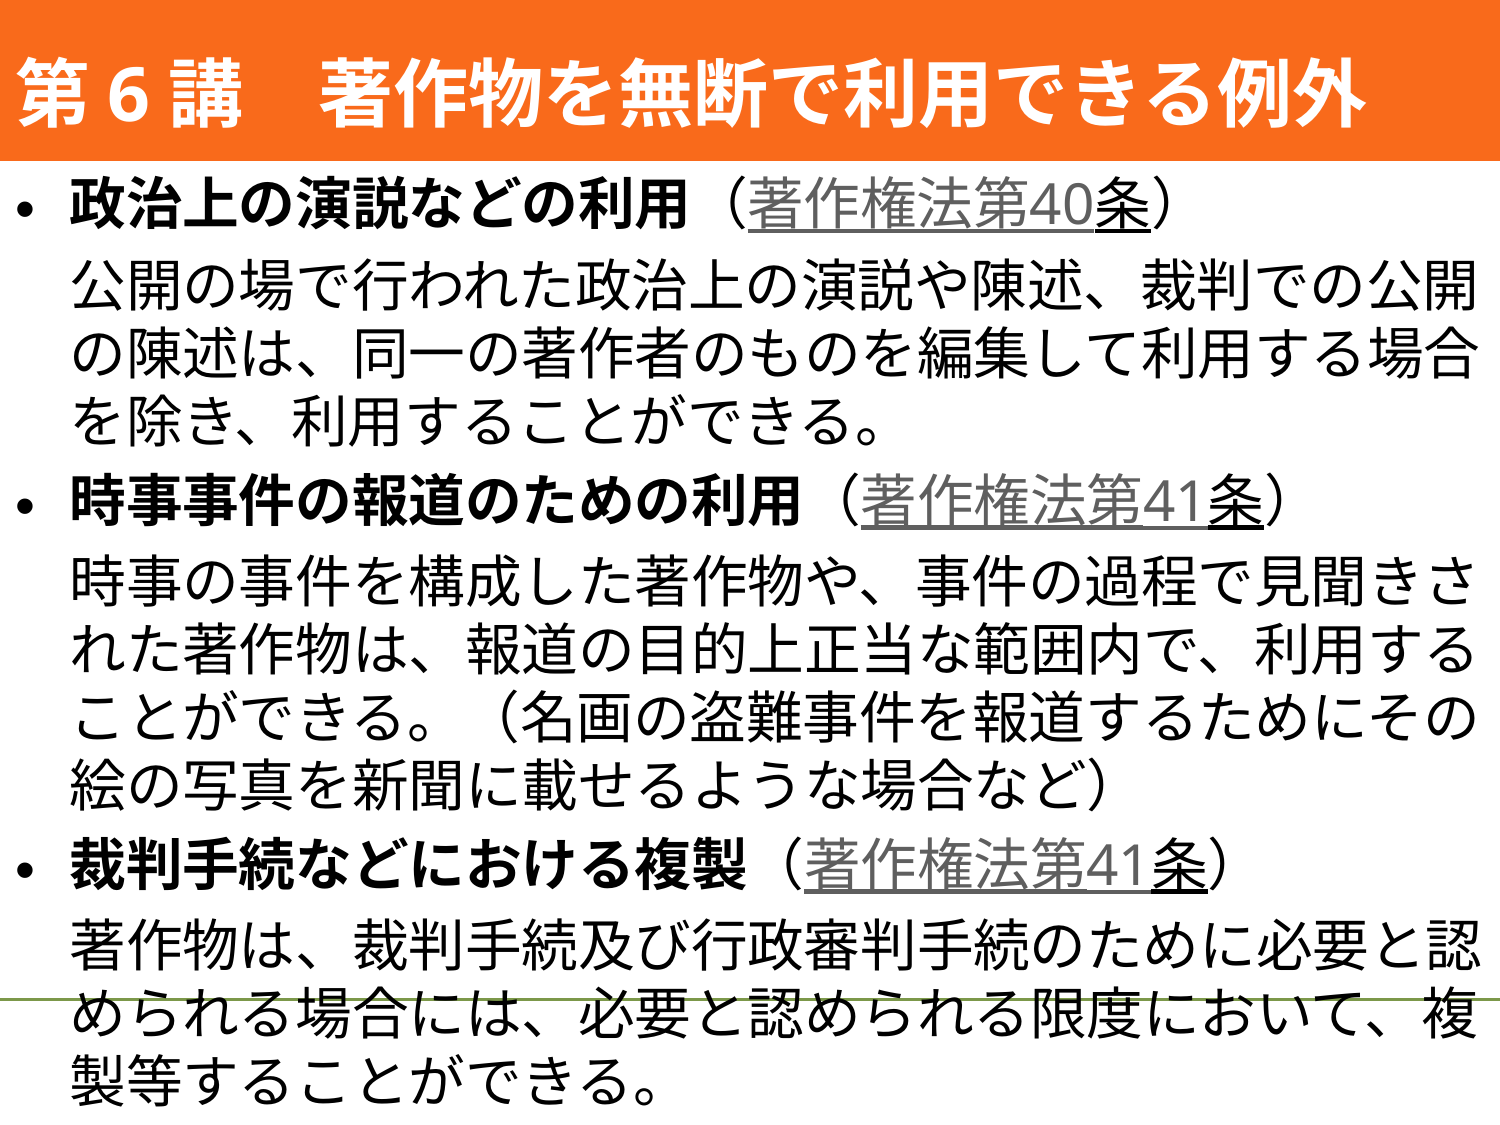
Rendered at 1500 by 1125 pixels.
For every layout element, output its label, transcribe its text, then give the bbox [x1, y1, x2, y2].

text_box 第6講 著作物を無断で利用できる例外 [0, 0, 1500, 160]
list 政治上の演説などの利用（著作権法第40条） 公開の場で行われた政治上の演説や陳述、裁判での公開の陳述は、同一の著作者のものを編集して利用する場合を除き、利用することができる。 時事事件の報道のための利用（著作権法第41条） 時事の事件を構成した著作物や、事件の過程で見聞きされた著作物は、報道の目的上正当な範囲内で、利用することができる。（名画の盗難事件を報道するためにその絵の写真を新聞に載せるような場合など） 裁判手続などにおける複製（著作権法第41条） 著作物は、裁判手続及び行政審判手続のために必要と認められる場合には、必要と認められる限度において、複製等することができる。 [0, 160, 1500, 1125]
